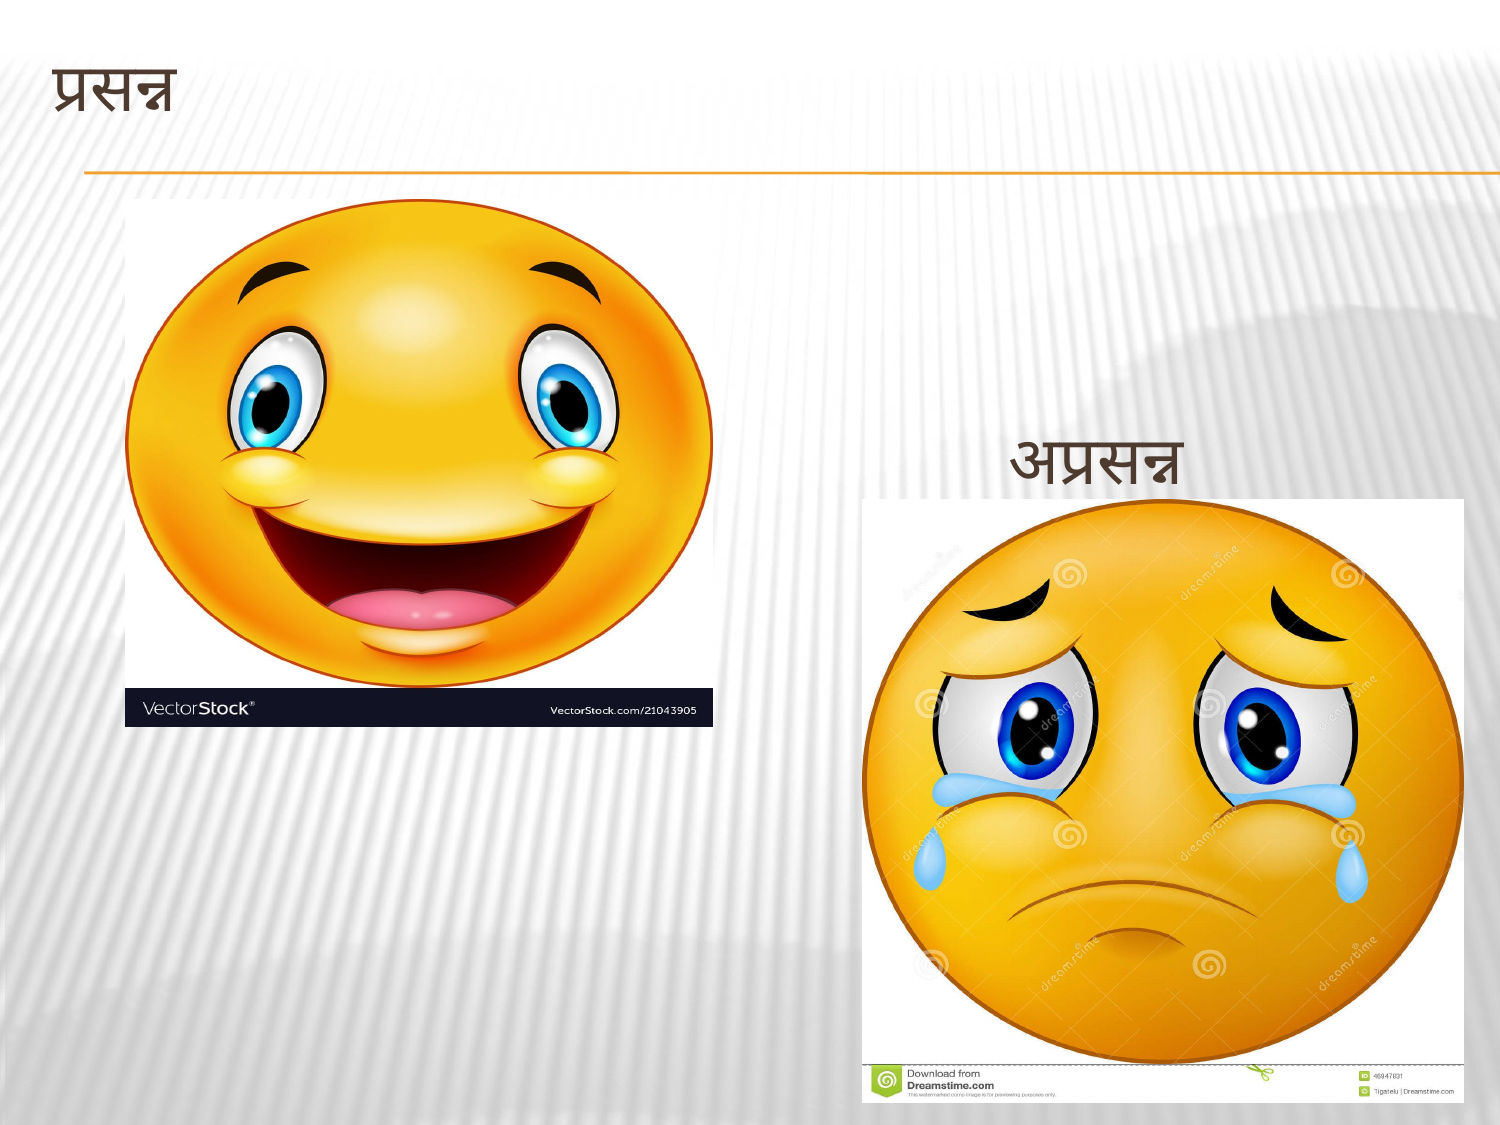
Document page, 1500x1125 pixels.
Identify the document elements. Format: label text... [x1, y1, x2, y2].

picture [862, 499, 1465, 1103]
list प्रसन्न अप्रसन्न [37, 37, 1463, 1100]
picture [124, 199, 713, 727]
